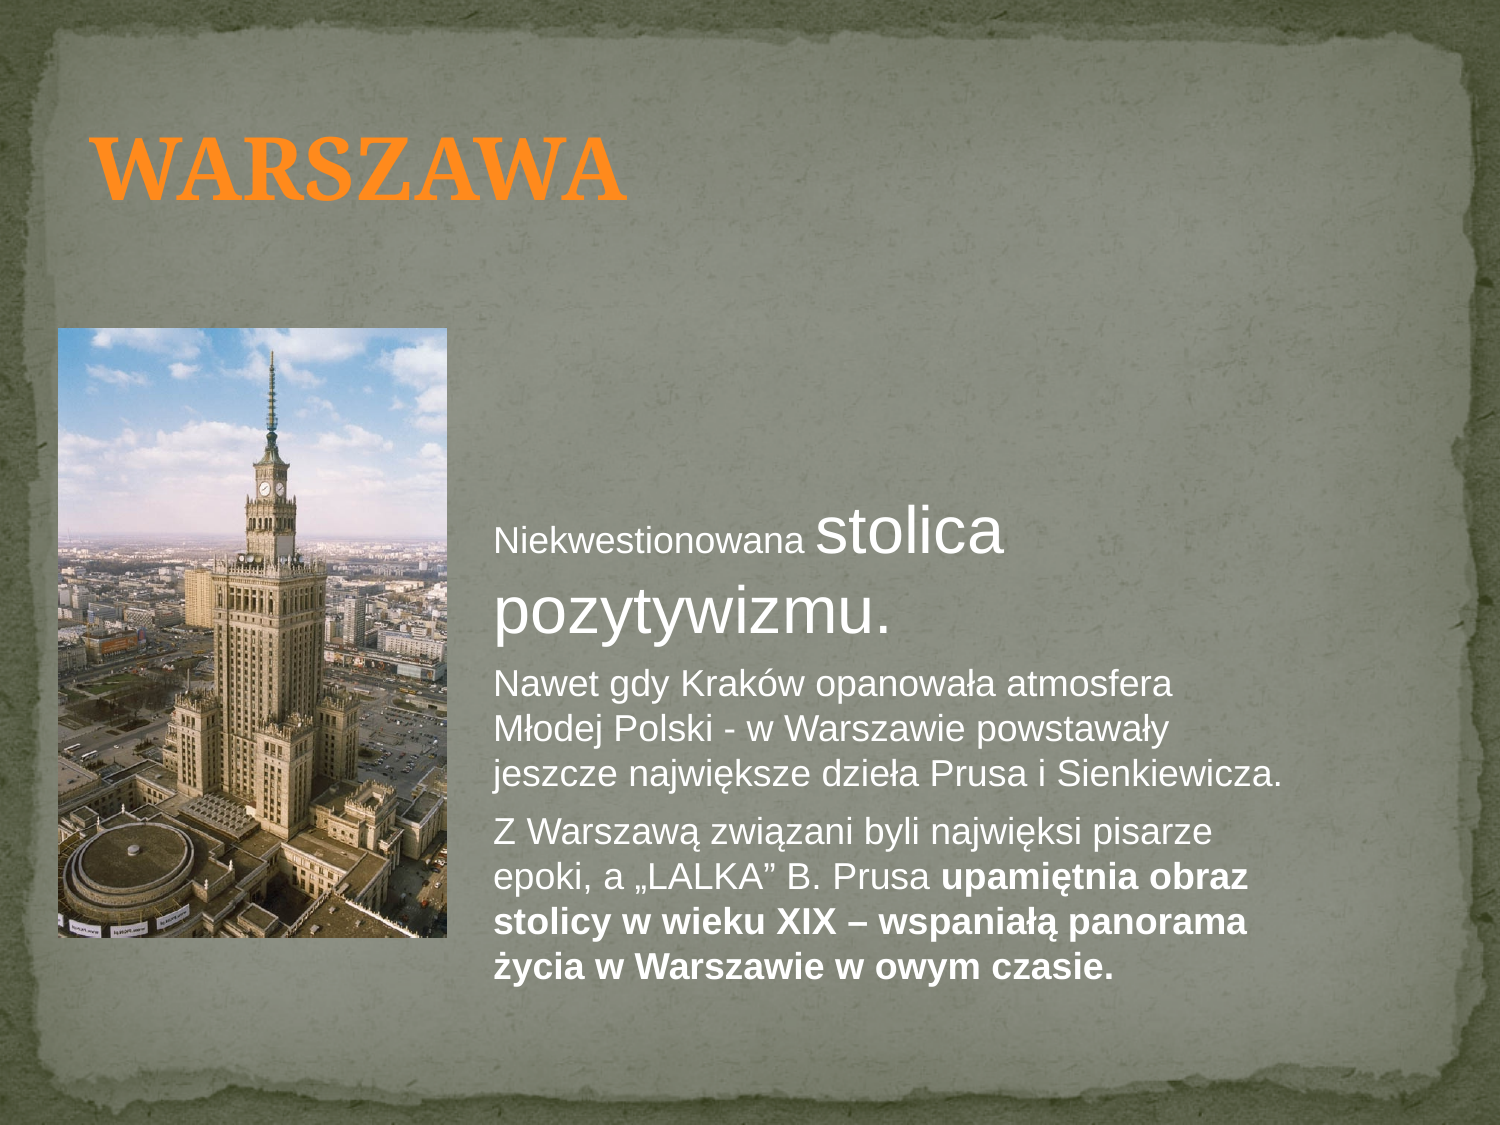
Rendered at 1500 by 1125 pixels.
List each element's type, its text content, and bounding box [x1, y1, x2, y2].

text_box Niekwestionowana stolica pozytywizmu. Nawet gdy Kraków opanowała atmosfera Młodej Polski - w Warszawie powstawały jeszcze największe dzieła Prusa i Sienkiewicza. Z Warszawą związani byli najwięksi pisarze epoki, a „LALKA” B. Prusa upamiętnia obraz stolicy w wieku XIX – wspaniałą panorama życia w Warszawie w owym czasie. [478, 479, 1306, 995]
title WARSZAWA [74, 24, 1425, 225]
picture [58, 328, 447, 938]
